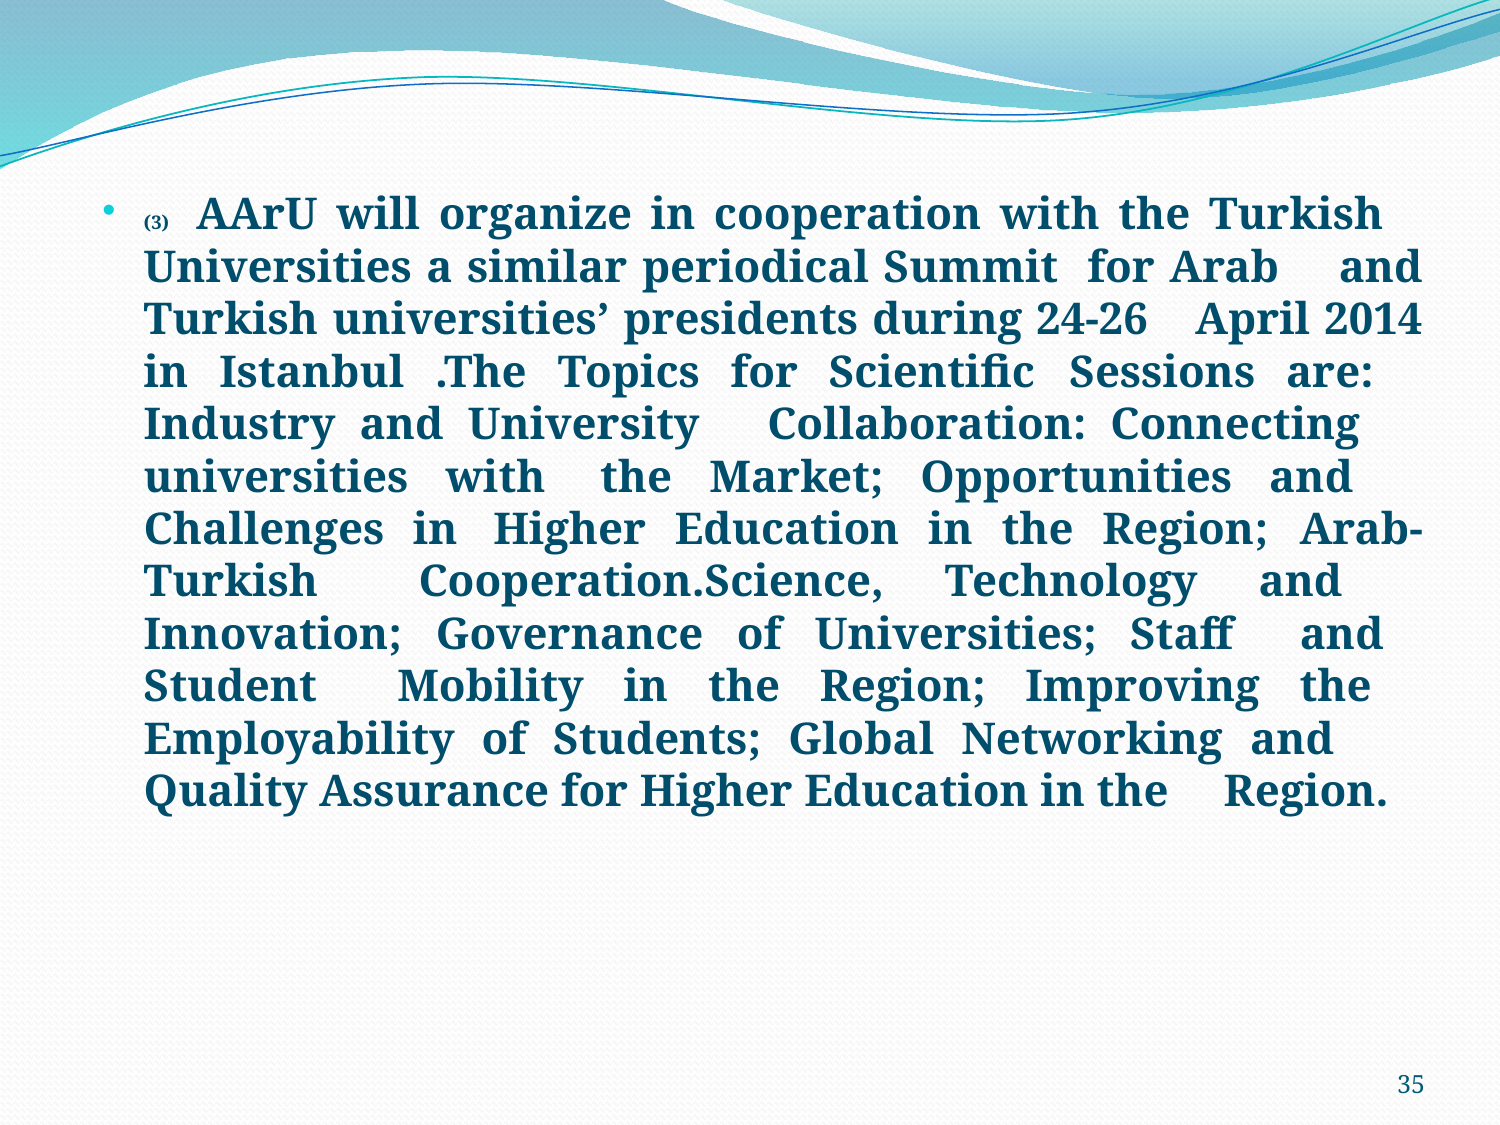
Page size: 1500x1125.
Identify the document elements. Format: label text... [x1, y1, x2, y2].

slide_number 35 [1299, 1042, 1425, 1103]
list (3) AArU will organize in cooperation with the Turkish Universities a similar periodical Summit for Arab and Turkish universities’ presidents during 24-26 April 2014 in Istanbul .The Topics for Scientific Sessions are: Industry and University Collaboration: Connecting universities with the Market; Opportunities and Challenges in Higher Education in the Region; Arab-Turkish Cooperation.Science, Technology and Innovation; Governance of Universities; Staff and Student Mobility in the Region; Improving the Employability of Students; Global Networking and Quality Assurance for Higher Education in the Region. [87, 149, 1438, 925]
